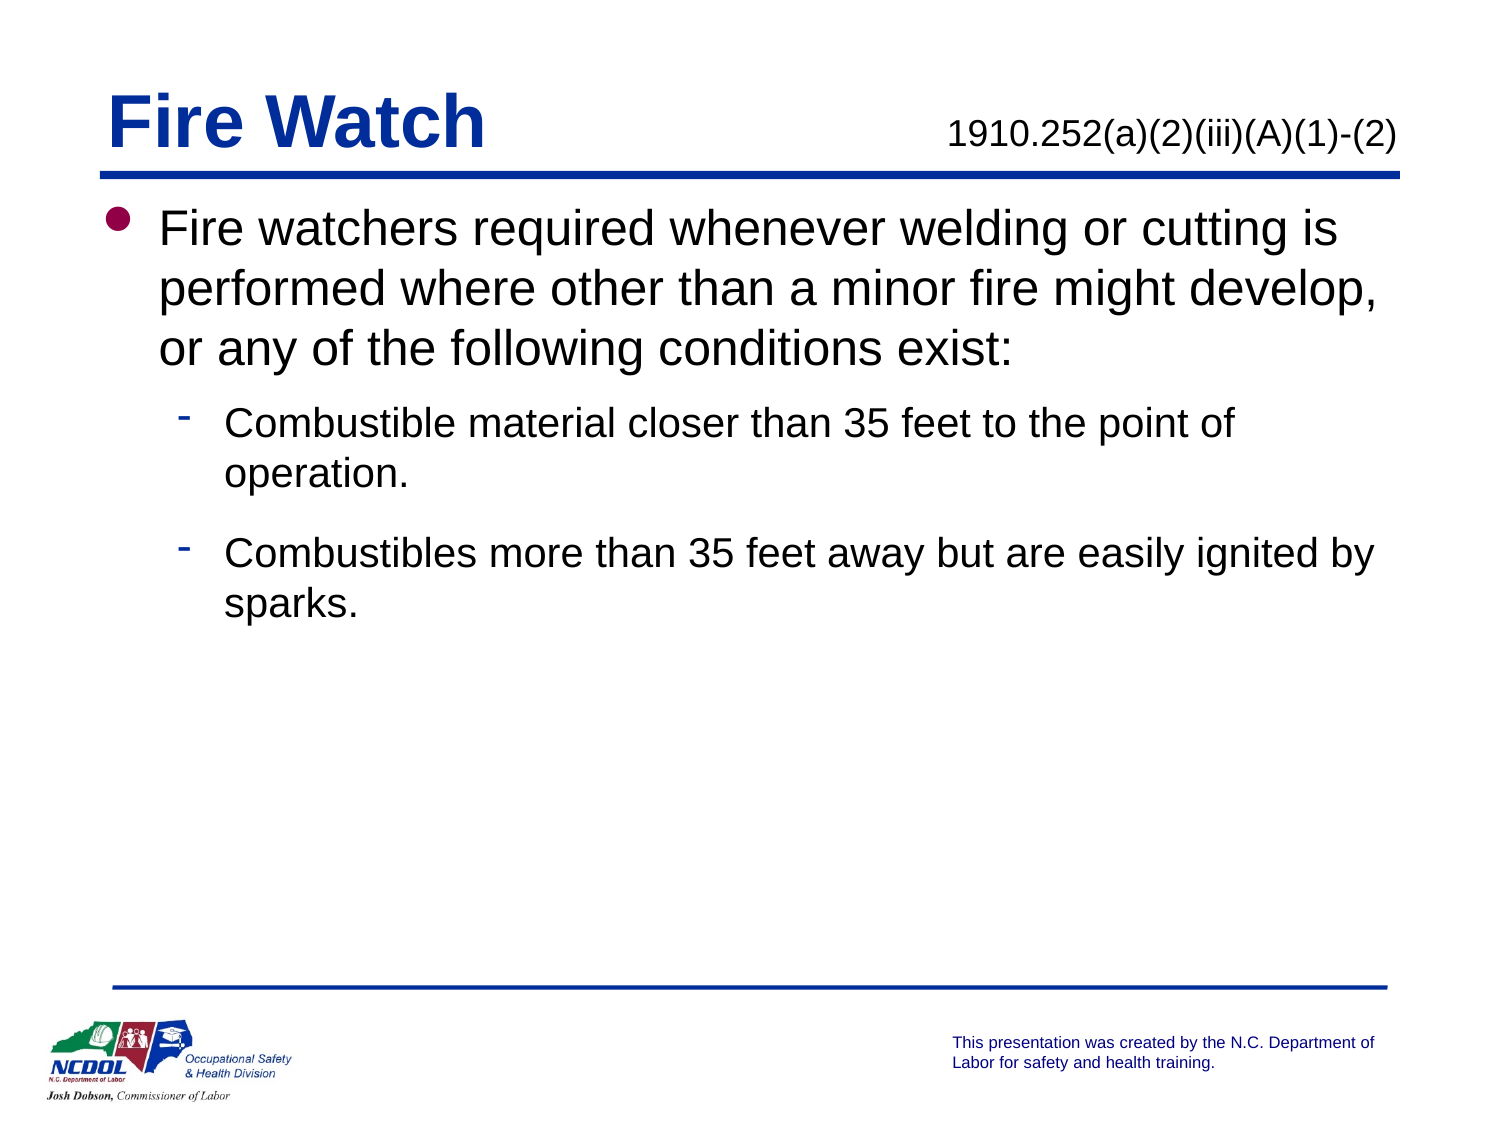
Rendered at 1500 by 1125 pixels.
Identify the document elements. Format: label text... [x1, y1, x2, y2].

text_box Fire Watch [99, 72, 675, 163]
text_box Fire watchers required whenever welding or cutting is performed where other than a minor fire might develop, or any of the following conditions exist: Combustible material closer than 35 feet to the point of operation. Combustibles more than 35 feet away but are easily ignited by sparks. [87, 187, 1413, 838]
text_box 1910.252(a)(2)(iii)(A)(1)-(2) [924, 101, 1413, 162]
picture [37, 1005, 300, 1125]
